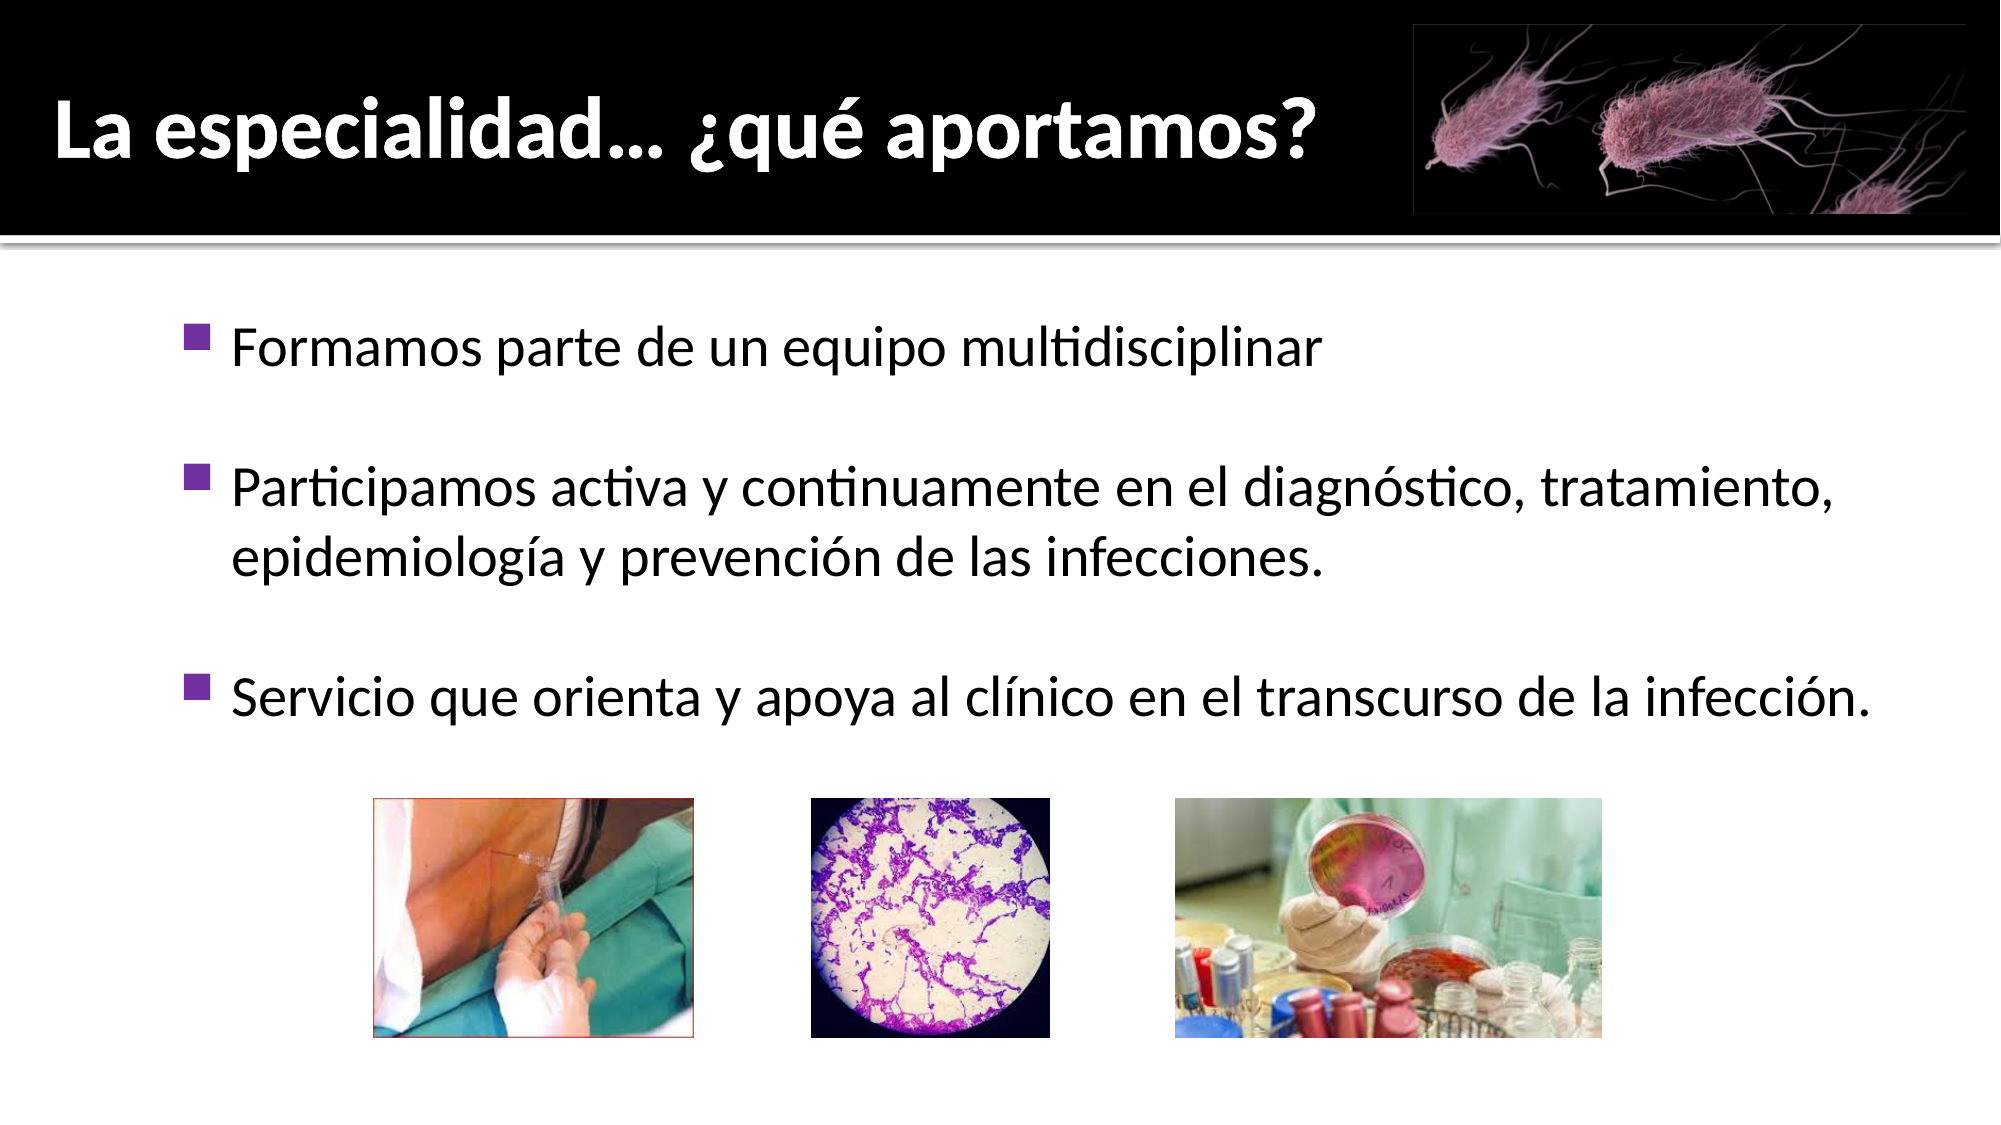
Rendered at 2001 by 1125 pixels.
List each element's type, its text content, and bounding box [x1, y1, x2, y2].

title La especialidad… ¿qué aportamos? [38, 20, 1389, 226]
picture [373, 798, 694, 1039]
text_box Formamos parte de un equipo multidisciplinar Participamos activa y continuamente en el diagnóstico, tratamiento, epidemiología y prevención de las infecciones. Servicio que orienta y apoya al clínico en el transcurso de la infección. [150, 293, 1966, 506]
picture [810, 798, 1050, 1038]
picture [1413, 24, 1966, 214]
picture [1175, 798, 1602, 1038]
